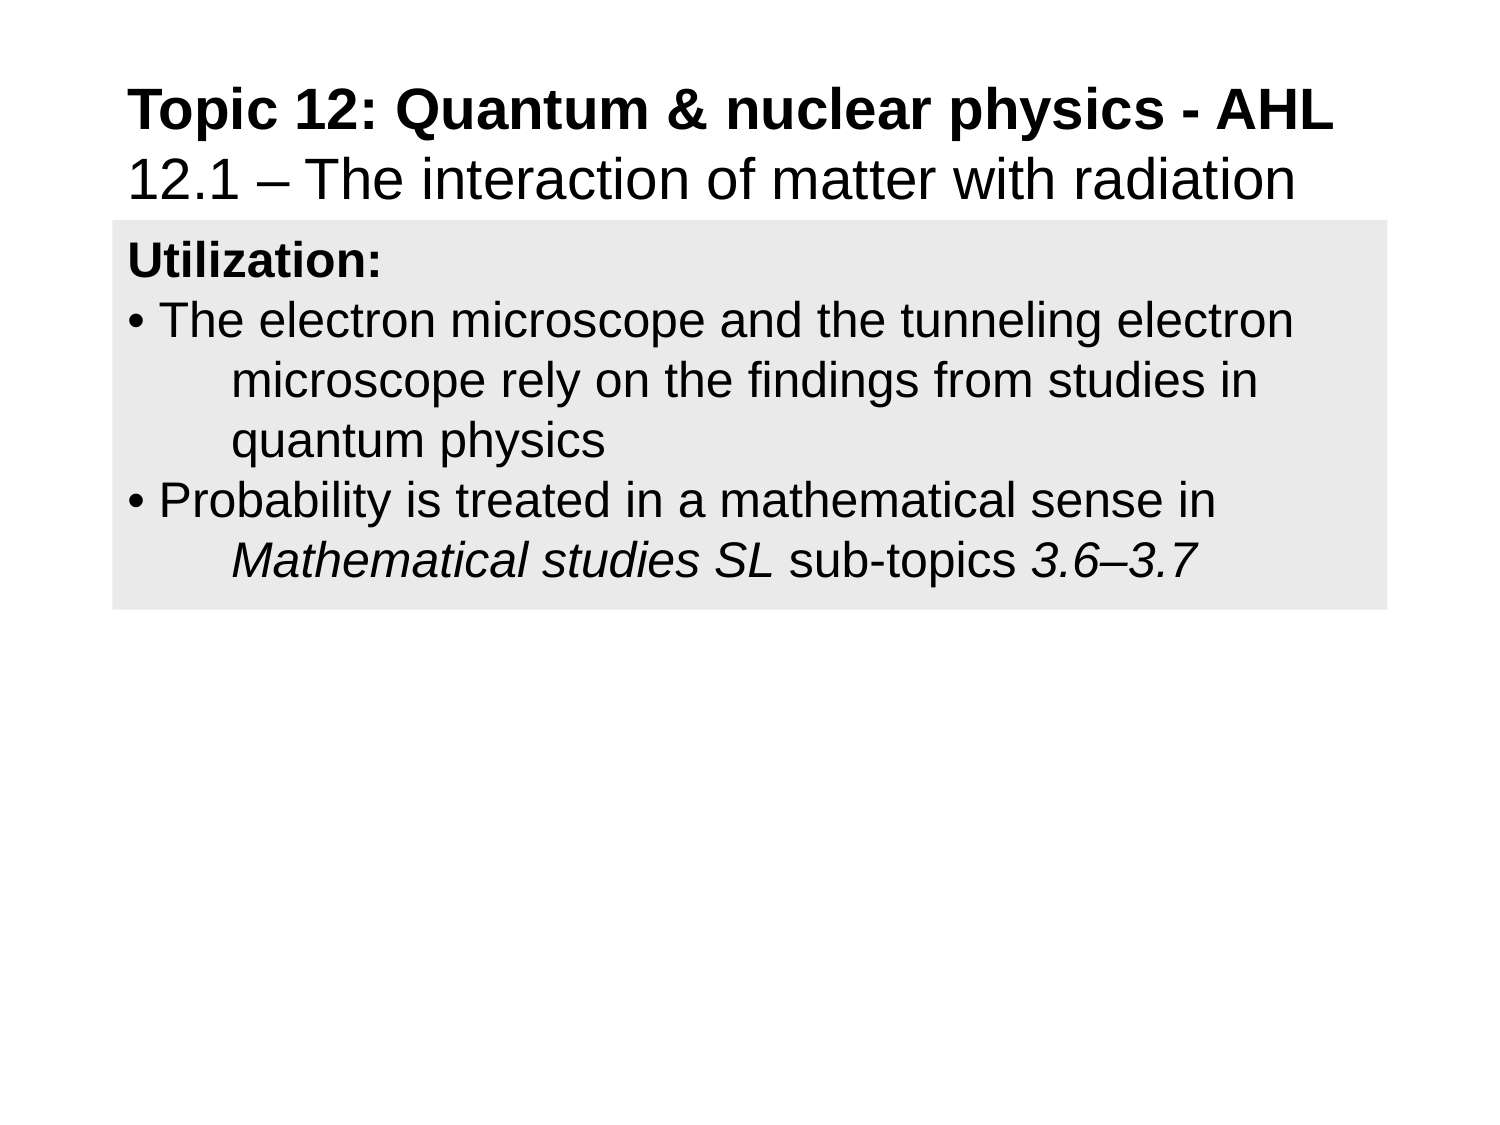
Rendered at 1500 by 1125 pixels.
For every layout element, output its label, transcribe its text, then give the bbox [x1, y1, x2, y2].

text_box Utilization: • The electron microscope and the tunneling electron microscope rely on the findings from studies in quantum physics • Probability is treated in a mathematical sense in Mathematical studies SL sub-topics 3.6–3.7 [112, 219, 1388, 610]
title Topic 12: Quantum & nuclear physics - AHL 12.1 – The interaction of matter with radiation [112, 66, 1388, 215]
